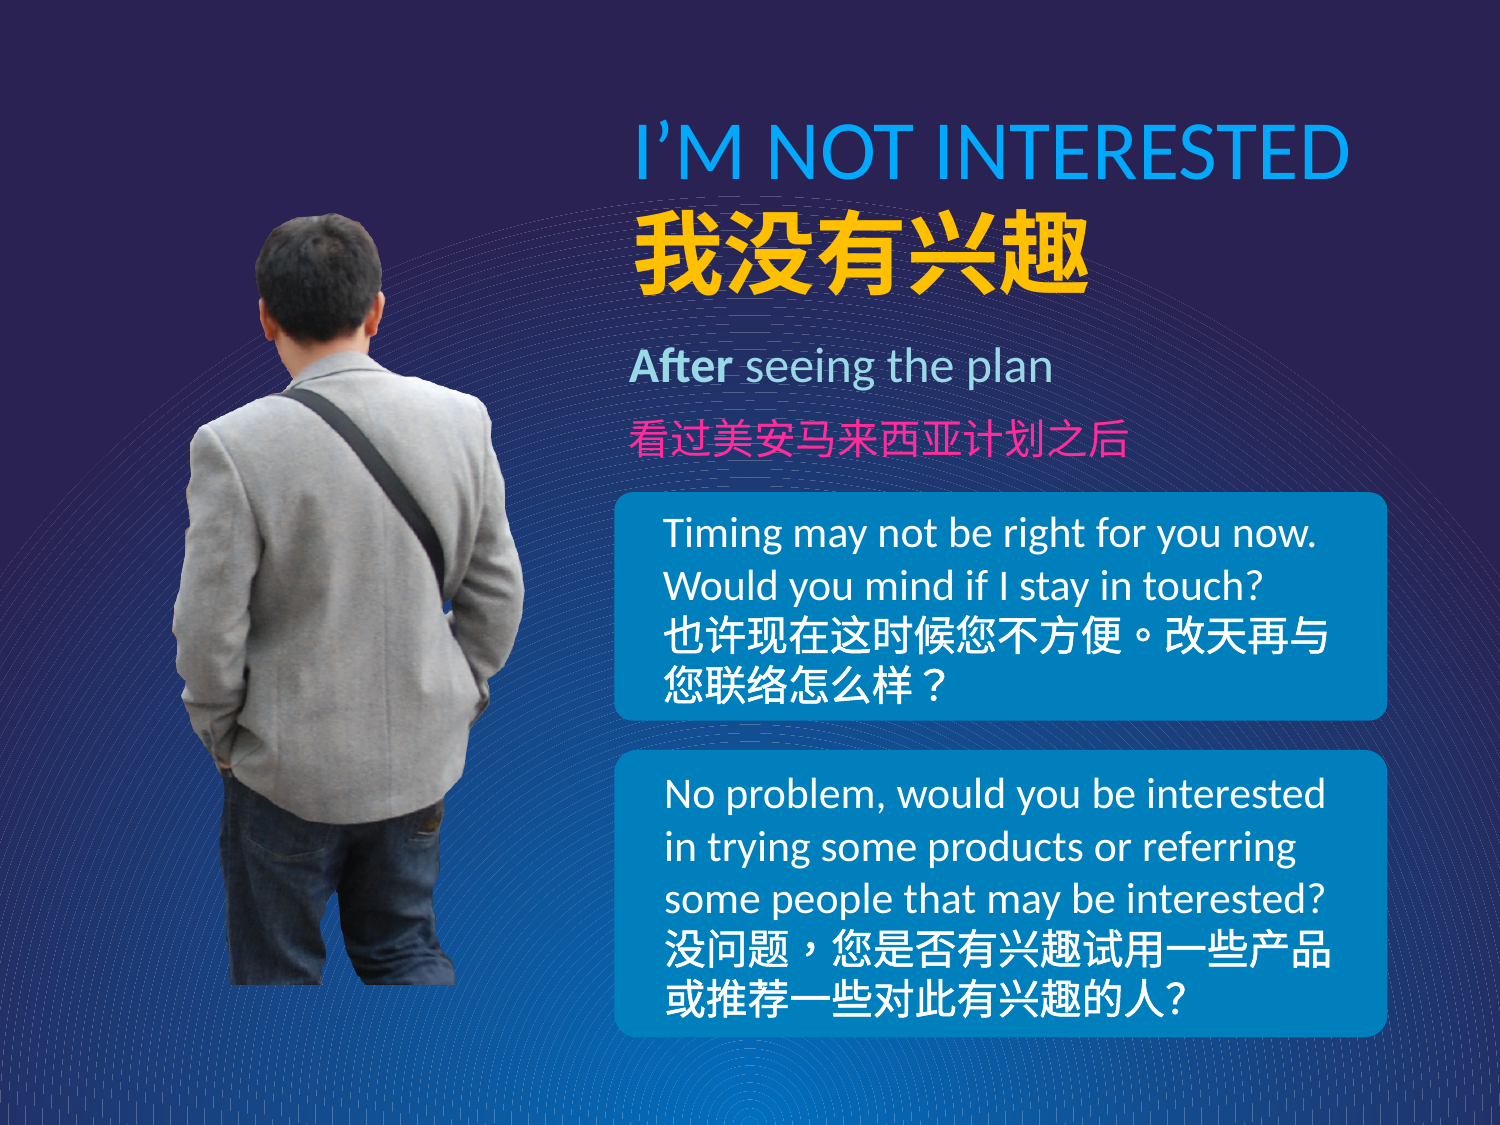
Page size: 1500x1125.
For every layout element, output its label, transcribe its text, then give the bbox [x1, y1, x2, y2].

text_box After seeing the plan 看过美安马来西亚计划之后 [614, 324, 1431, 471]
text_box No problem, would you be interested in trying some products or referring some people that may be interested? 没问题，您是否有兴趣试用一些产品或推荐一些对此有兴趣的人？ [613, 748, 1389, 1039]
text_box Timing may not be right for you now. Would you mind if I stay in touch? 也许现在这时候您不方便。改天再与您联络怎么样？ [613, 491, 1389, 722]
text_box I’m not interested 我没有兴趣 [617, 87, 1367, 314]
picture [171, 213, 536, 985]
